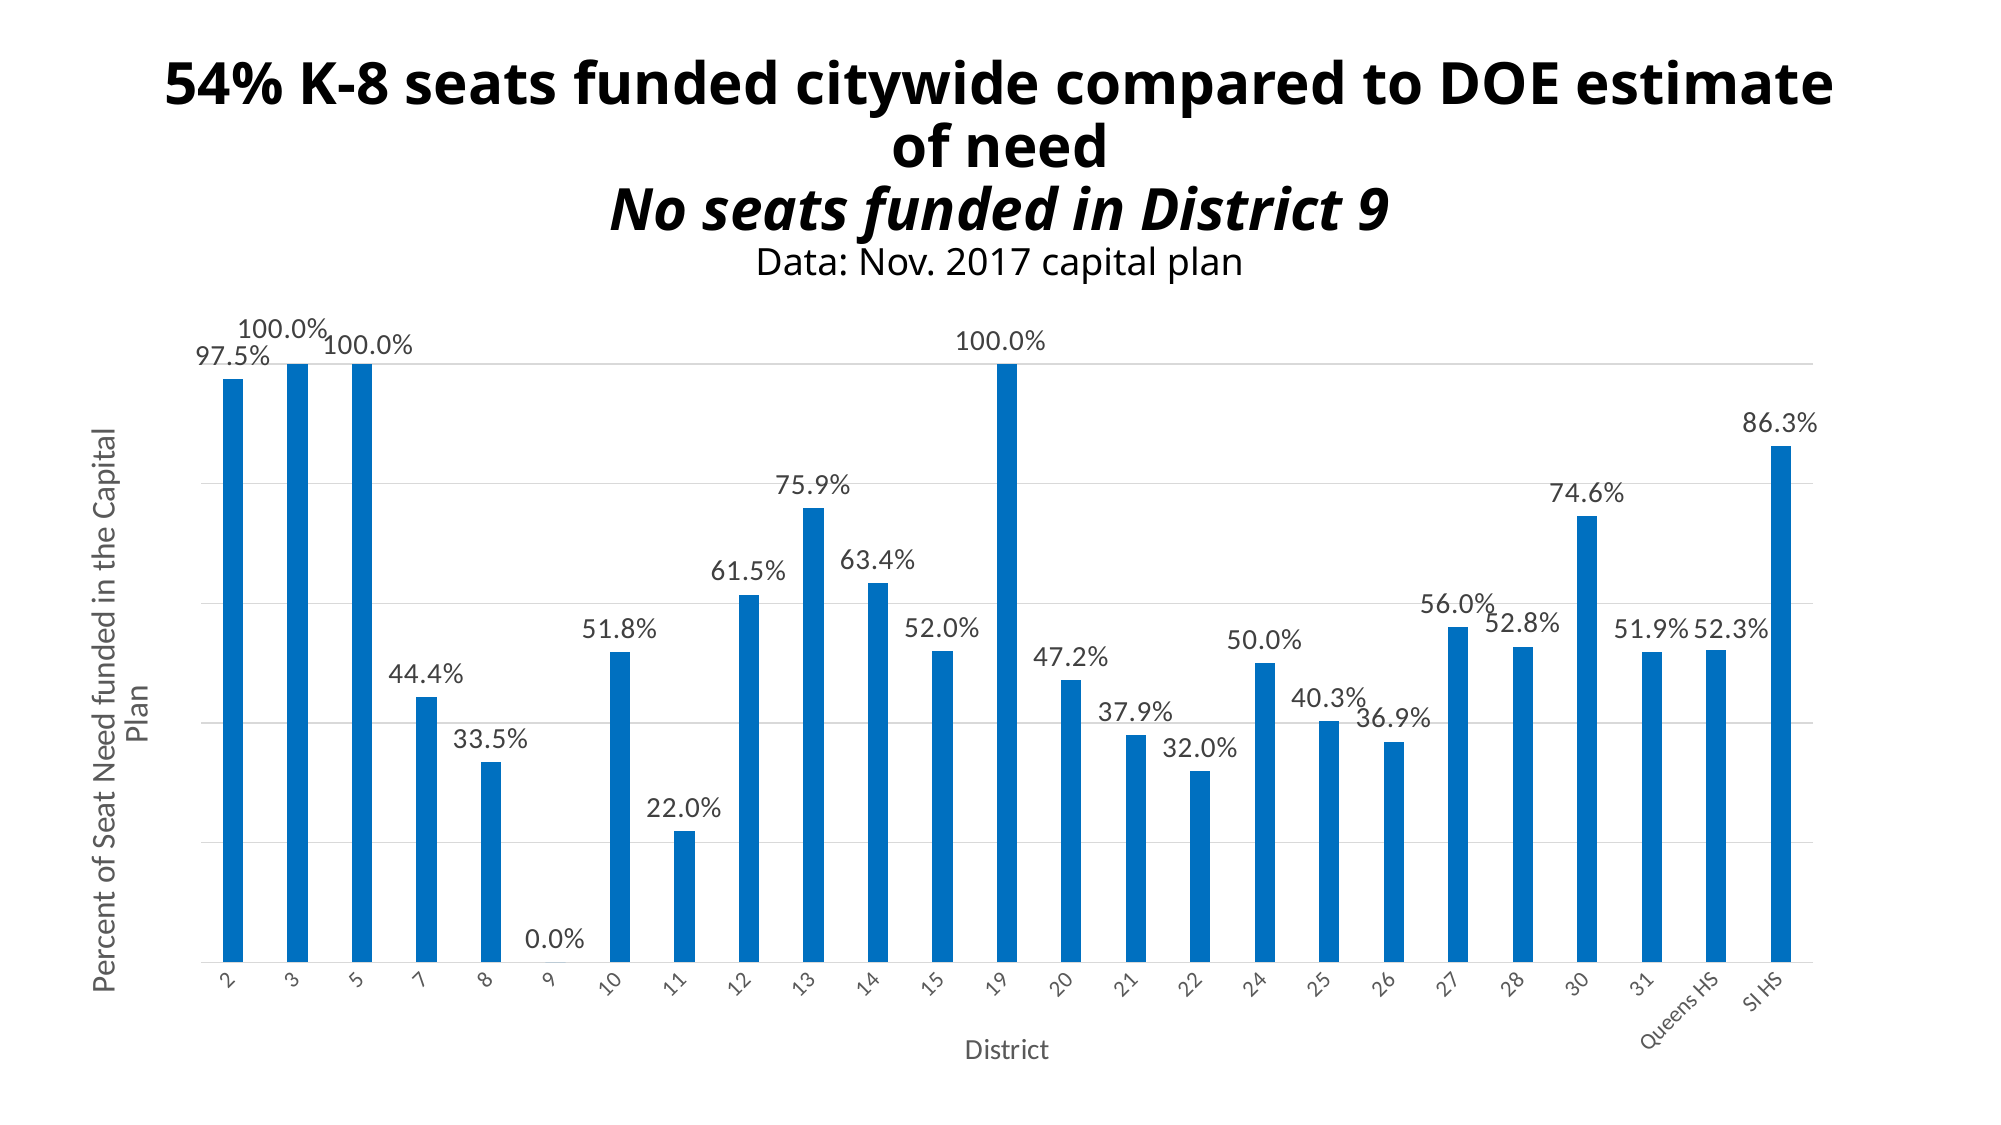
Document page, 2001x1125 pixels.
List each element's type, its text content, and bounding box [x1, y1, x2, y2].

chart [56, 287, 1836, 1077]
title 54% K-8 seats funded citywide compared to DOE estimate of need No seats funded in District 9 Data: Nov. 2017 capital plan [137, 46, 1863, 291]
